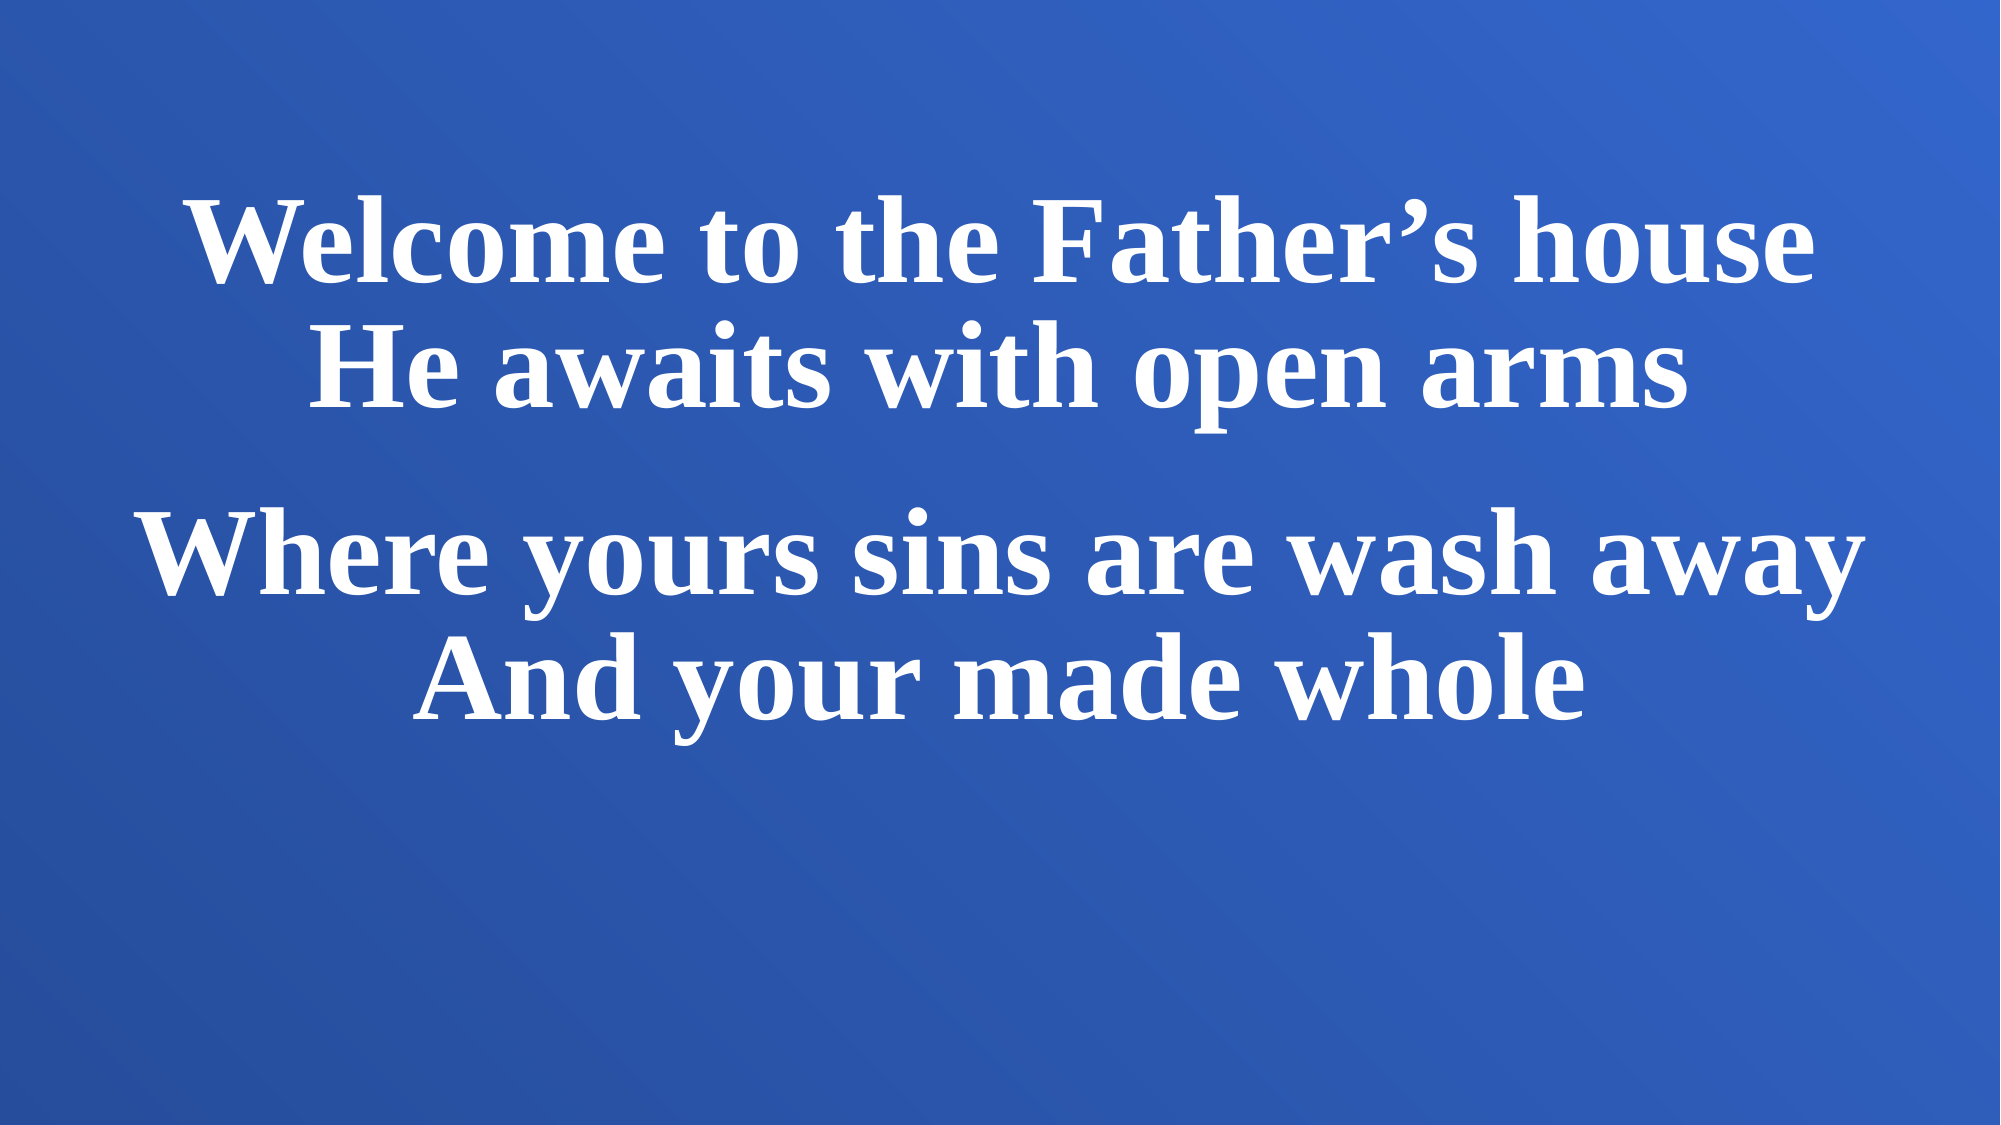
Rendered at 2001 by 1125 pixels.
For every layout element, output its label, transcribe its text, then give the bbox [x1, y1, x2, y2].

text_box Welcome to the Father’s house He awaits with open arms Where yours sins are wash away And your made whole [0, 174, 2000, 753]
